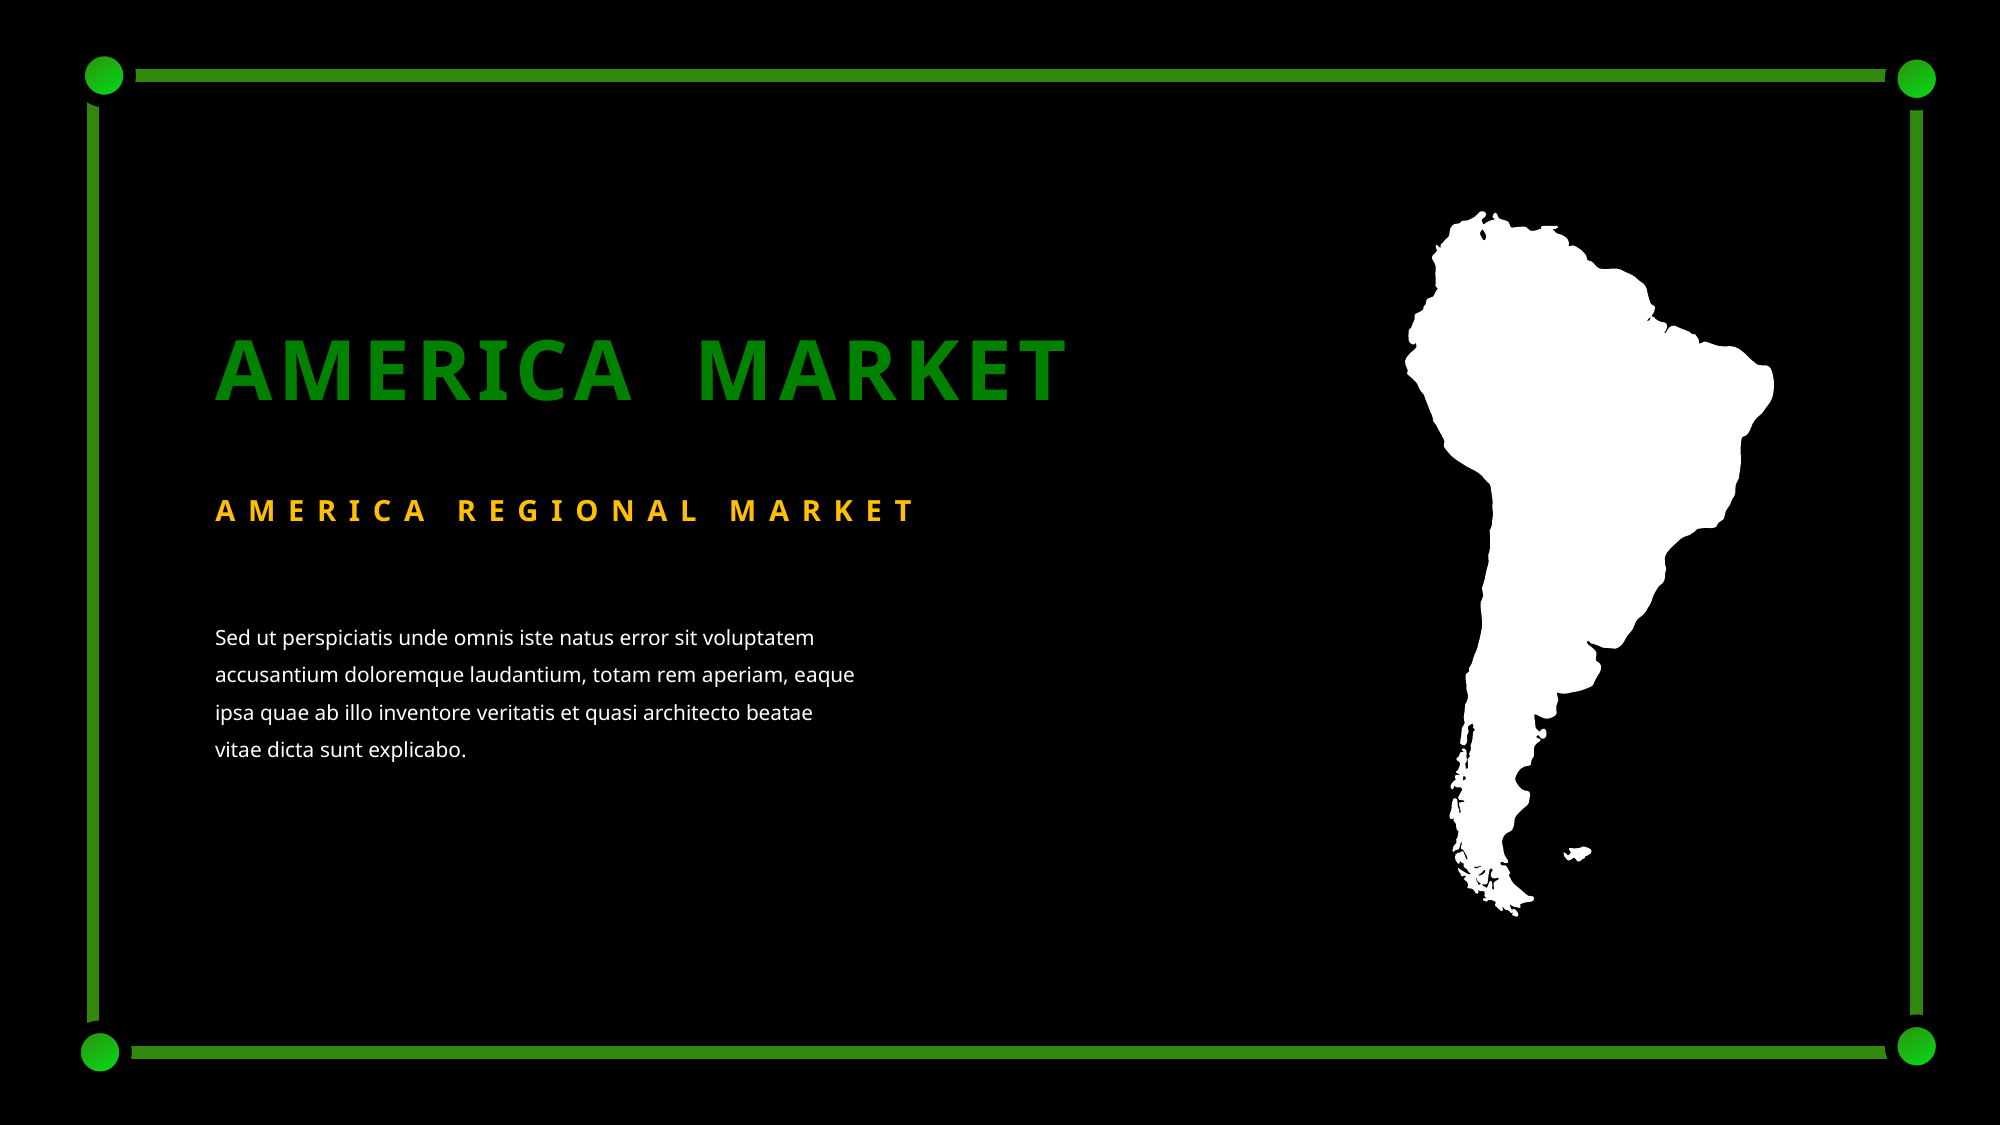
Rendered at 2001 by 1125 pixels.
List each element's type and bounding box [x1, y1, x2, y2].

text_box [1405, 211, 1774, 917]
text_box [74, 49, 1943, 1078]
